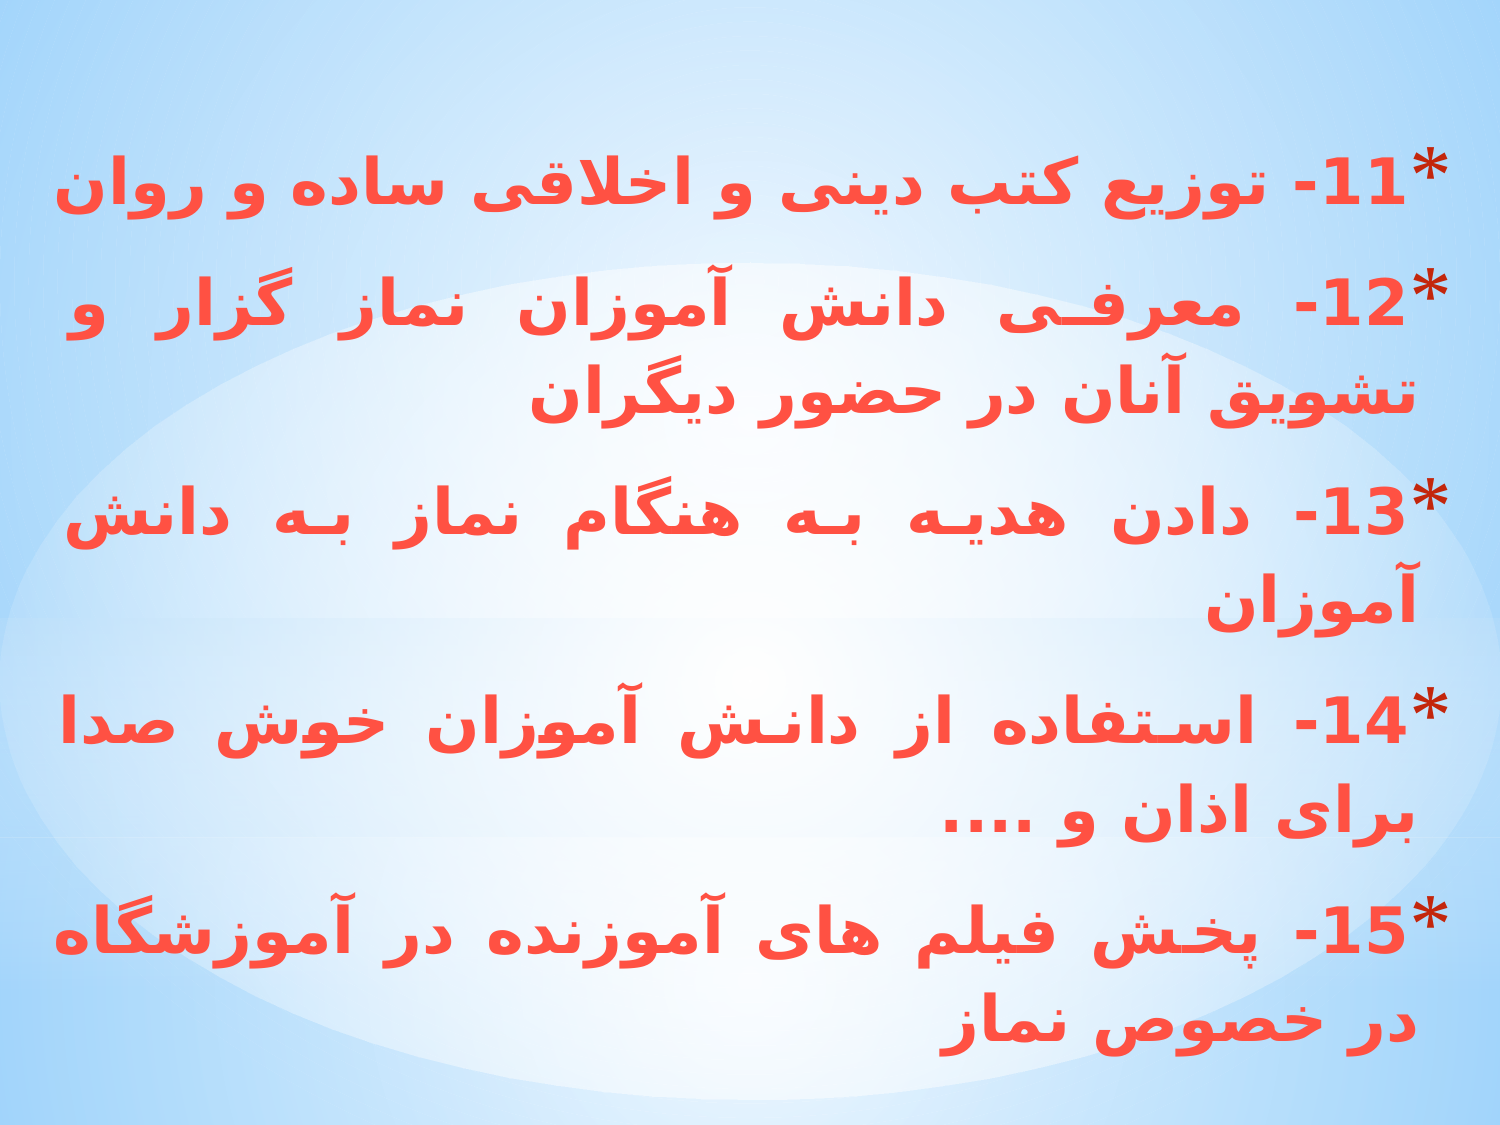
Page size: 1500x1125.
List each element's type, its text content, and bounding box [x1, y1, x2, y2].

list 11- توزیع كتب دینی و اخلاقی ساده و روان 12- معرفی دانش آموزان نماز گزار و تشویق آنان در حضور دیگران 13- دادن هدیه به هنگام نماز به دانش آموزان 14- استفاده از دانش آموزان خوش صدا برای اذان و .... 15- پخش فیلم های آموزنده در آموزشگاه در خصوص نماز [29, 30, 1471, 1106]
